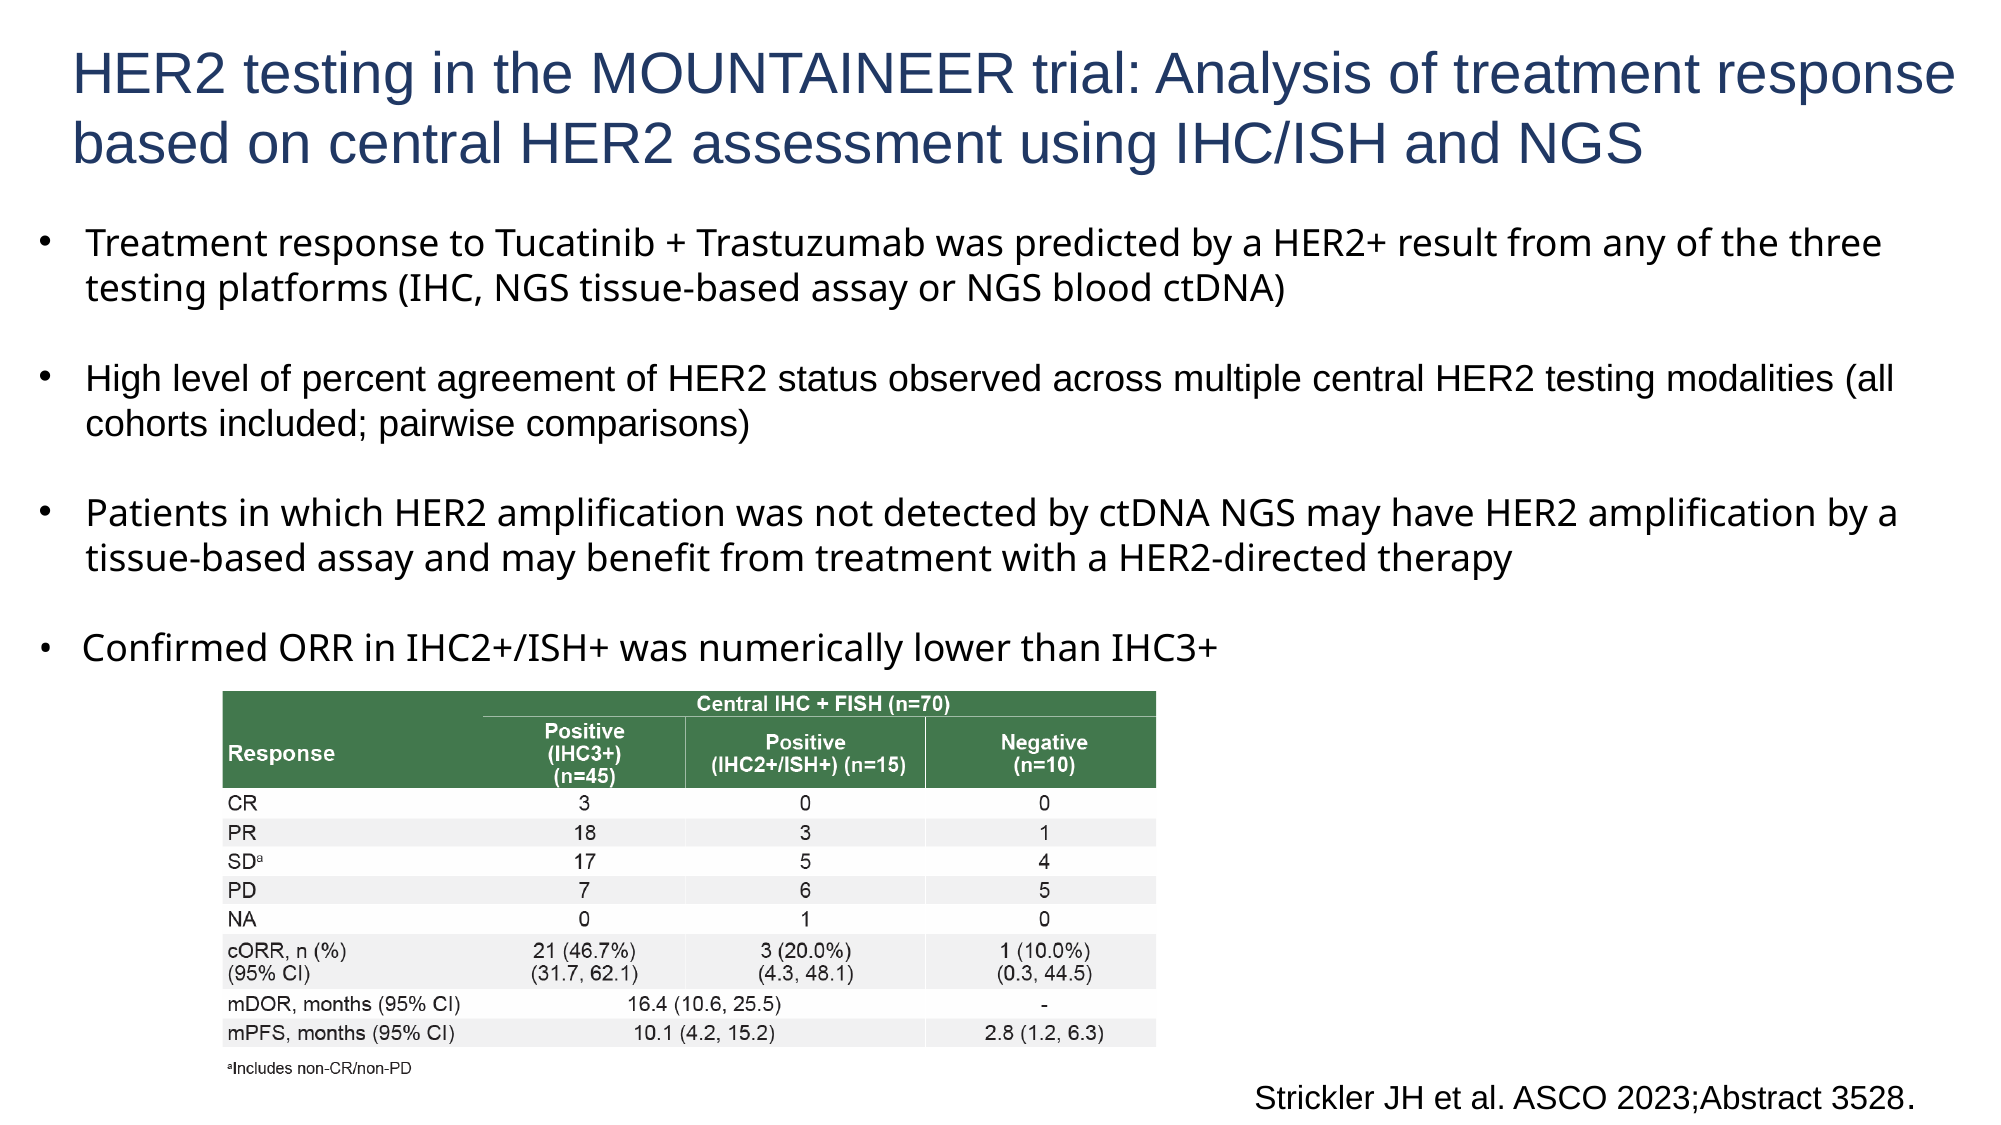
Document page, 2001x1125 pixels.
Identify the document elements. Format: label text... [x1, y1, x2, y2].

picture [222, 691, 1157, 1097]
text_box Strickler JH et al. ASCO 2023;Abstract 3528. [1239, 1064, 1969, 1125]
text_box HER2 testing in the MOUNTAINEER trial: Analysis of treatment response based on central HER2 assessment using IHC/ISH and NGS [57, 28, 1990, 183]
text_box Treatment response to Tucatinib + Trastuzumab was predicted by a HER2+ result from any of the three testing platforms (IHC, NGS tissue-based assay or NGS blood ctDNA) High level of percent agreement of HER2 status observed across multiple central HER2 testing modalities (all cohorts included; pairwise comparisons) Patients in which HER2 amplification was not detected by ctDNA NGS may have HER2 amplification by a tissue-based assay and may benefit from treatment with a HER2-directed therapy • Confirmed ORR in IHC2+/ISH+ was numerically lower than IHC3+ [23, 211, 1920, 676]
